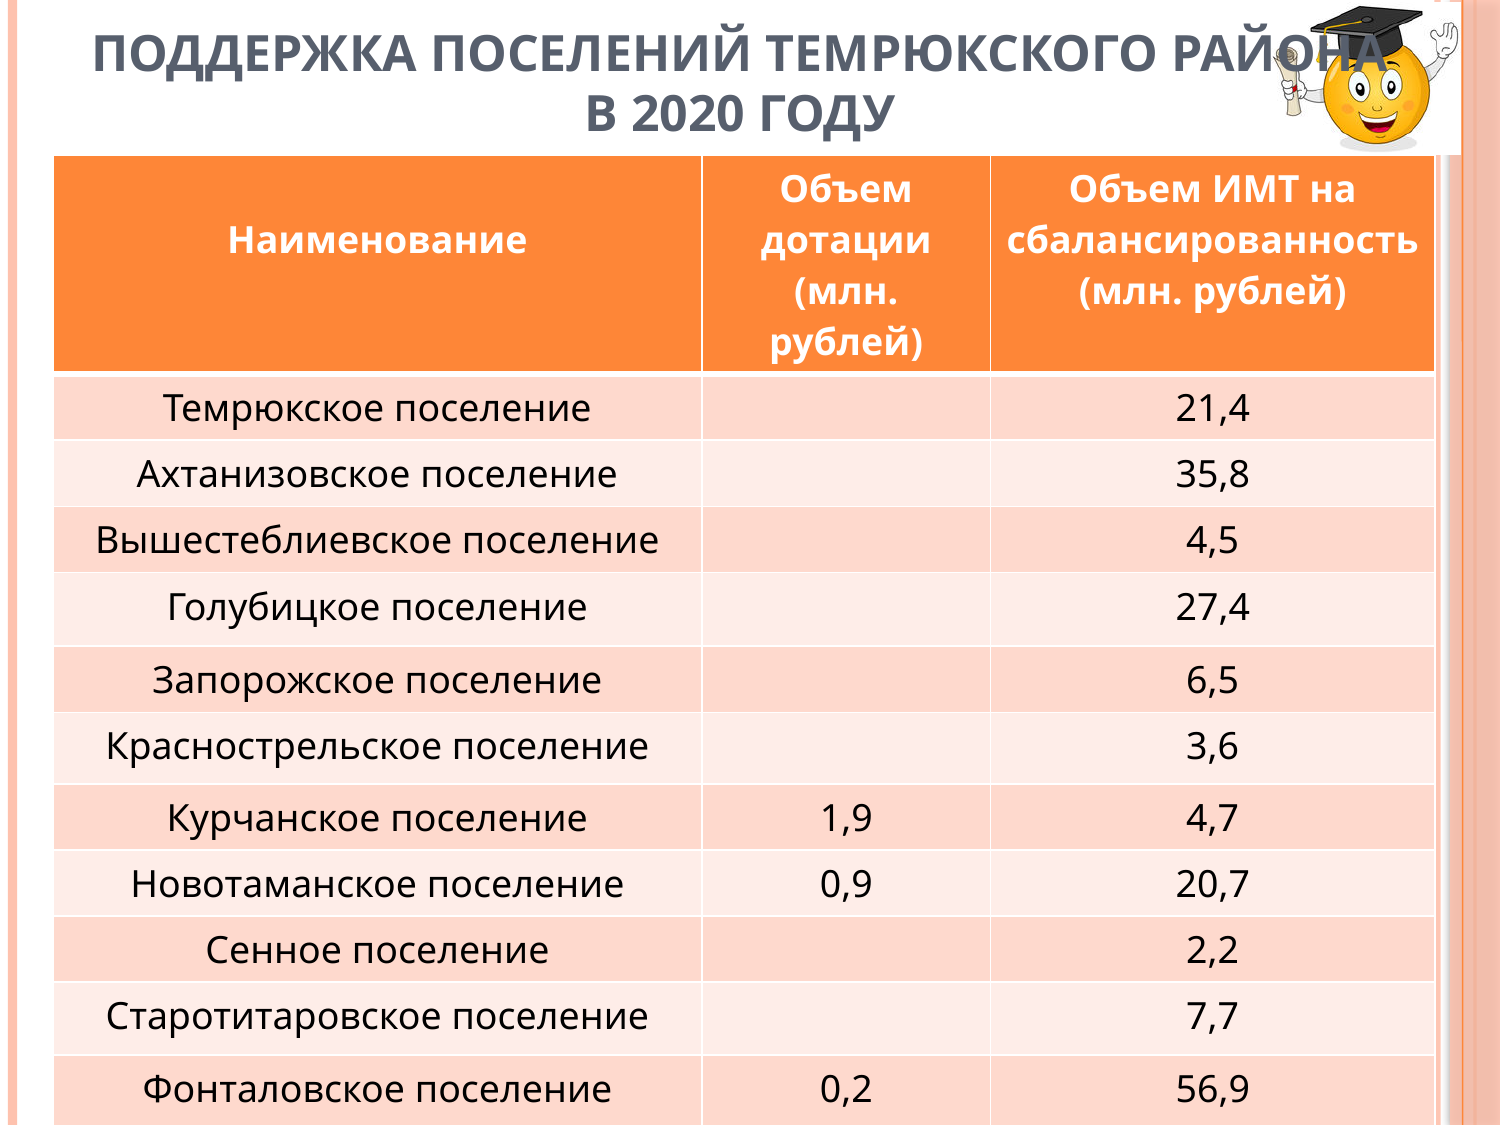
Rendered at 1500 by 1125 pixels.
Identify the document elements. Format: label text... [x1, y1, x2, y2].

title Поддержка поселений Темрюкского района в 2020 году [64, 0, 1269, 149]
table_cell [703, 917, 990, 981]
table_header Наименование [54, 156, 701, 371]
table_cell [703, 573, 990, 645]
table_cell Ахтанизовское поселение [54, 441, 701, 506]
table_cell 3,6 [991, 713, 1434, 783]
table_header Объем дотации (млн. рублей) [703, 156, 990, 371]
table_cell 2,2 [991, 917, 1434, 981]
table_cell Курчанское поселение [54, 785, 701, 849]
table_cell [703, 507, 990, 572]
table_cell [703, 647, 990, 712]
table_cell 20,7 [991, 851, 1434, 915]
table_cell 4,7 [991, 785, 1434, 849]
table_cell Фонталовское поселение [54, 1056, 701, 1125]
table_cell Новотаманское поселение [54, 851, 701, 915]
table_cell Запорожское поселение [54, 647, 701, 712]
table_cell 27,4 [991, 573, 1434, 645]
table_cell Вышестеблиевское поселение [54, 507, 701, 572]
table_cell Старотитаровское поселение [54, 983, 701, 1054]
table_cell 1,9 [703, 785, 990, 849]
table_cell 35,8 [991, 441, 1434, 506]
table_cell [703, 713, 990, 783]
table_cell 56,9 [991, 1056, 1434, 1125]
table_cell Краснострельское поселение [54, 713, 701, 783]
table_cell 0,2 [703, 1056, 990, 1125]
table_cell Сенное поселение [54, 917, 701, 981]
table_cell Голубицкое поселение [54, 573, 701, 645]
table_cell 7,7 [991, 983, 1434, 1054]
table_cell [703, 441, 990, 506]
table_cell 0,9 [703, 851, 990, 915]
table_cell 4,5 [991, 507, 1434, 572]
table_cell [703, 983, 990, 1054]
table_header Объем ИМТ на сбалансированность (млн. рублей) [991, 156, 1434, 371]
picture [1269, 1, 1461, 156]
table_cell 6,5 [991, 647, 1434, 712]
table_cell Темрюкское поселение [54, 377, 701, 439]
table_cell [703, 377, 990, 439]
table_cell 21,4 [991, 377, 1434, 439]
